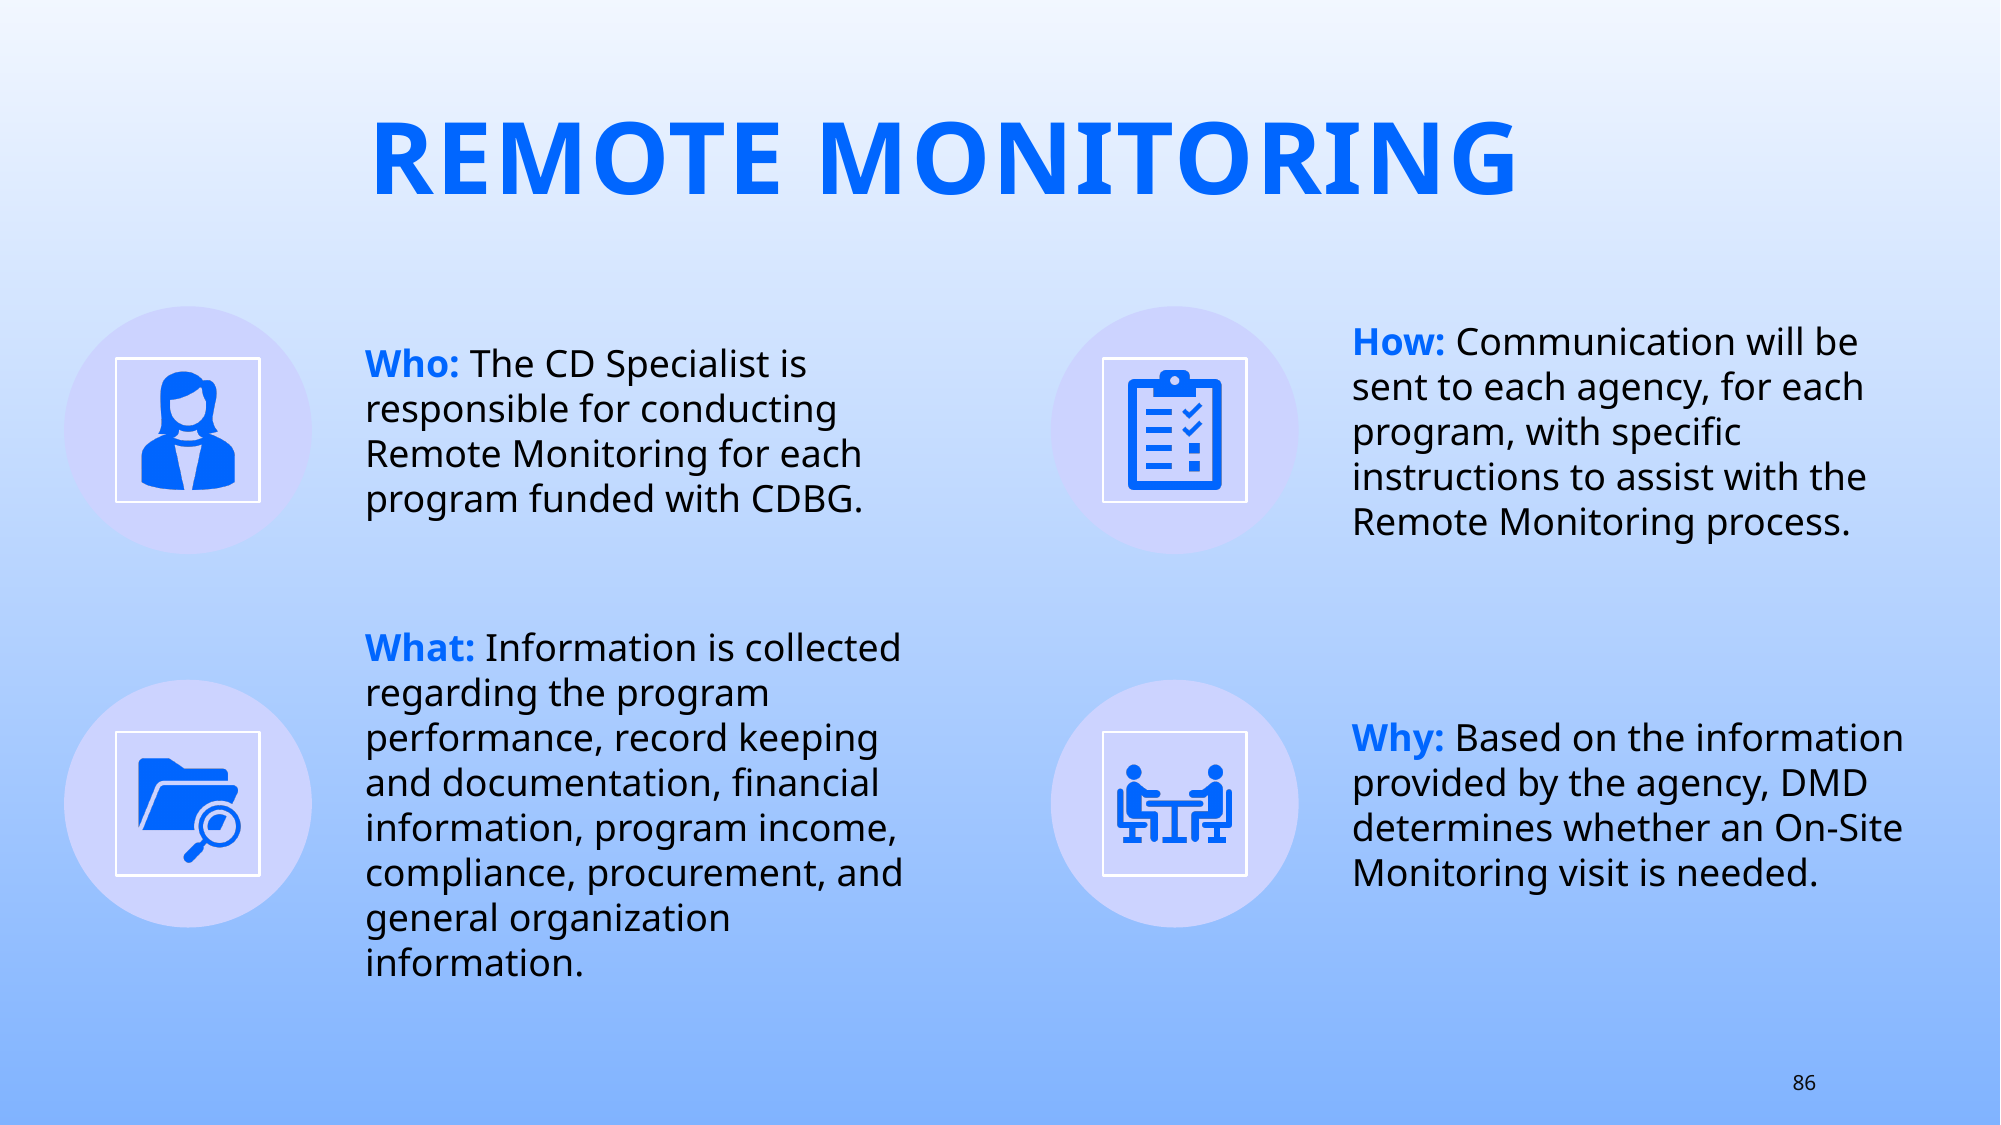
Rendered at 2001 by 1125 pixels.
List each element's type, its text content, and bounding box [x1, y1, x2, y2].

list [50, 246, 1950, 987]
slide_number 86 [1777, 1061, 1938, 1107]
table_cell [0, 562, 43, 566]
title Remote MONITORING [90, 83, 1800, 242]
table_cell [1959, 562, 2000, 566]
